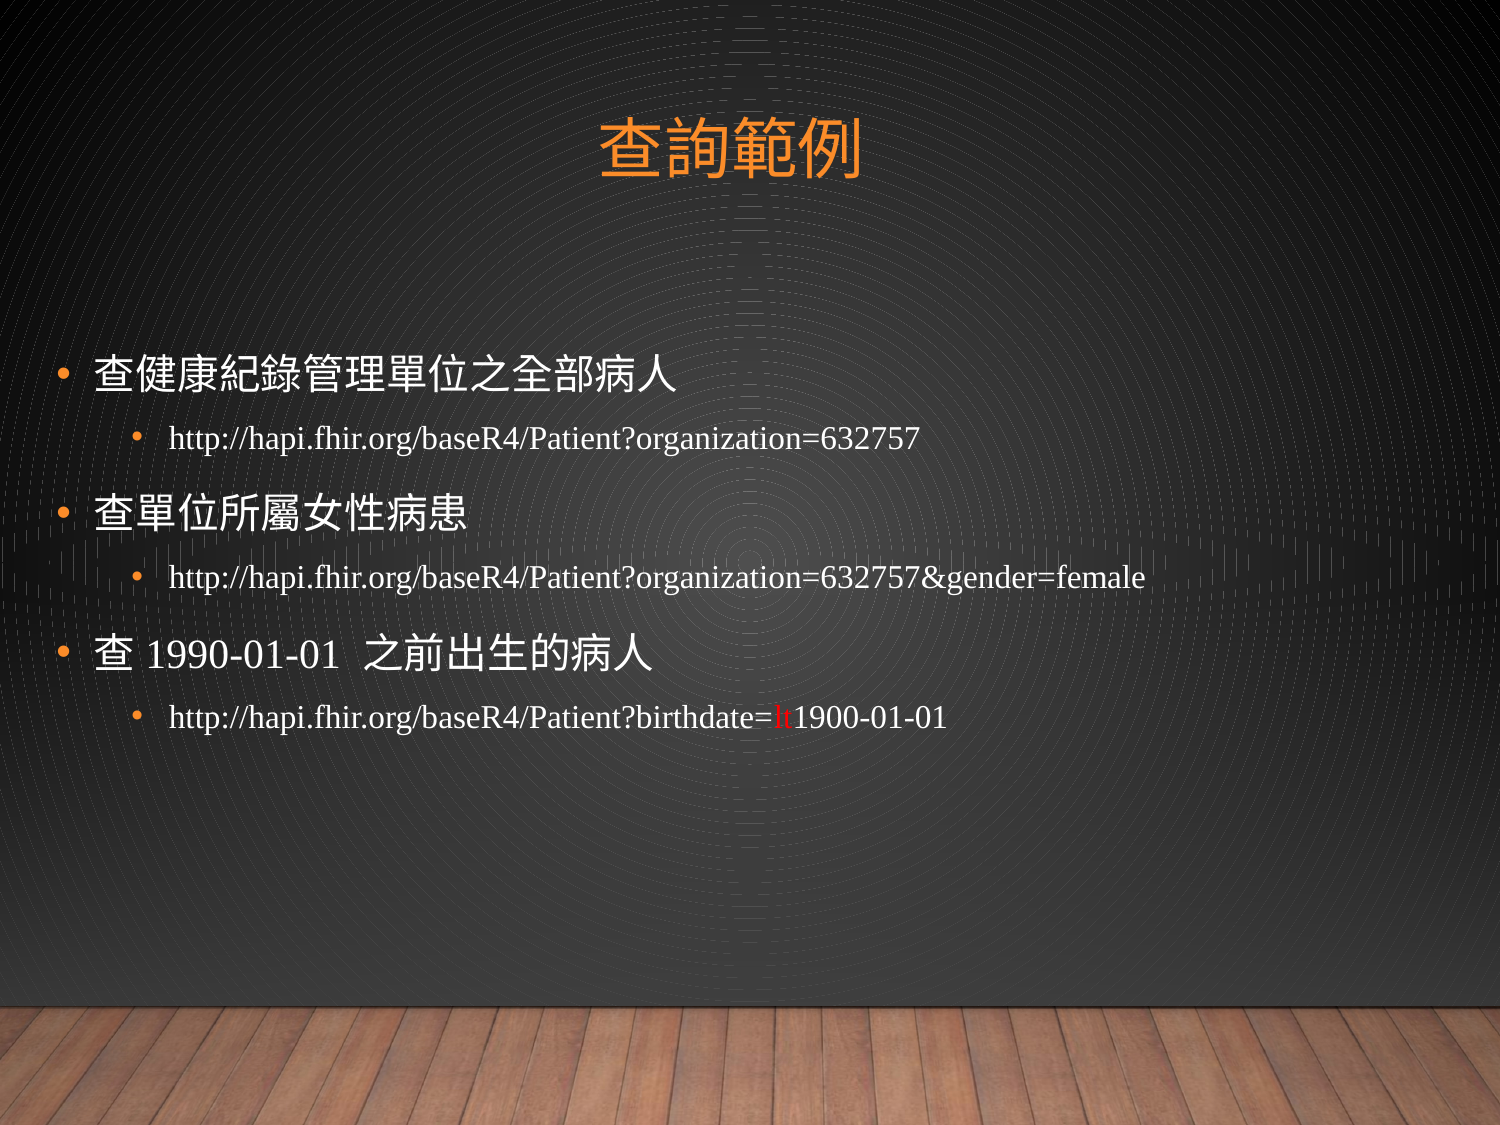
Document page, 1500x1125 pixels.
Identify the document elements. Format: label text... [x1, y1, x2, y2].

title 查詢範例 [218, 66, 1244, 239]
list 查健康紀錄管理單位之全部病人 http://hapi.fhir.org/baseR4/Patient?organization=632757 查單位所屬女性病患 http://hapi.fhir.org/baseR4/Patient?organization=632757&gender=female 查1990-01-01 之前出生的病人 http://hapi.fhir.org/baseR4/Patient?birthdate=lt1900-01-01 [41, 330, 1483, 1024]
picture [0, 1006, 1500, 1125]
